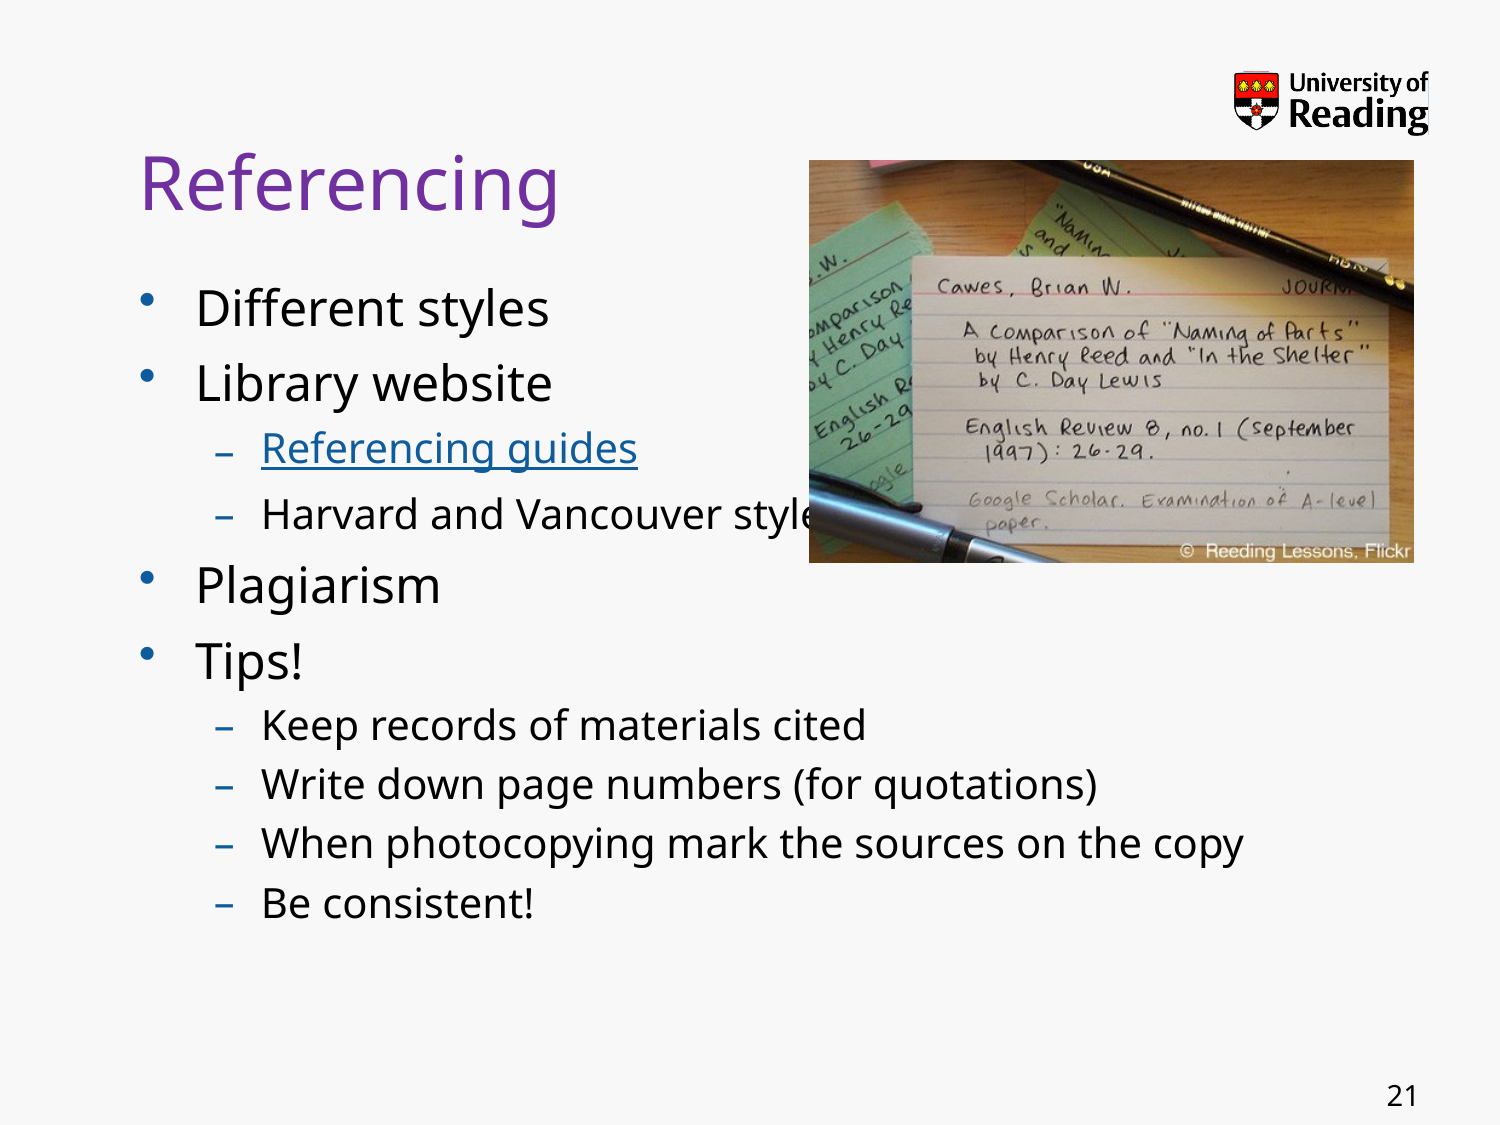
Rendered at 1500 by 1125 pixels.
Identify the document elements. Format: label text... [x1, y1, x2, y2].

list Different styles Library website Referencing guides Harvard and Vancouver styles Plagiarism Tips! Keep records of materials cited Write down page numbers (for quotations) When photocopying mark the sources on the copy Be consistent! [123, 262, 1426, 1024]
picture [1234, 71, 1429, 136]
slide_number 21 [1323, 1069, 1436, 1125]
title Referencing [123, 44, 1141, 233]
picture [808, 160, 1415, 563]
